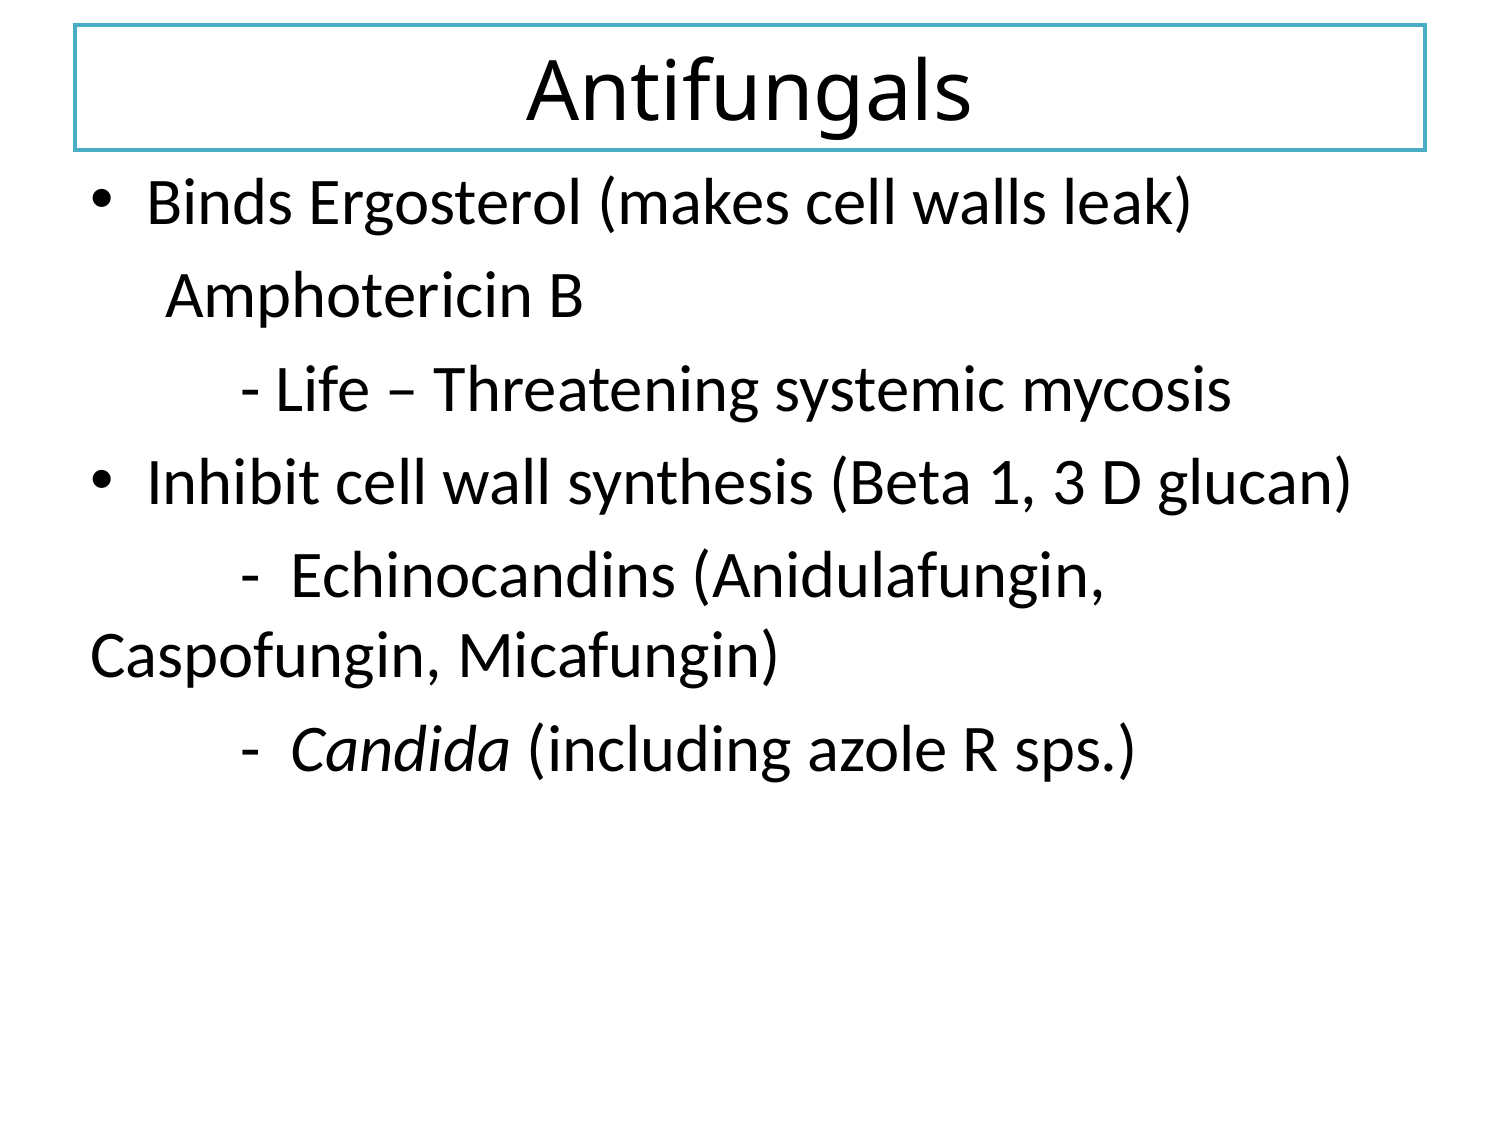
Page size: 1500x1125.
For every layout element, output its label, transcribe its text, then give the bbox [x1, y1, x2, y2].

list Binds Ergosterol (makes cell walls leak) Amphotericin B - Life – Threatening systemic mycosis Inhibit cell wall synthesis (Beta 1, 3 D glucan) - Echinocandins (Anidulafungin, Caspofungin, Micafungin) - Candida (including azole R sps.) [74, 149, 1451, 1006]
title Antifungals [73, 23, 1427, 152]
